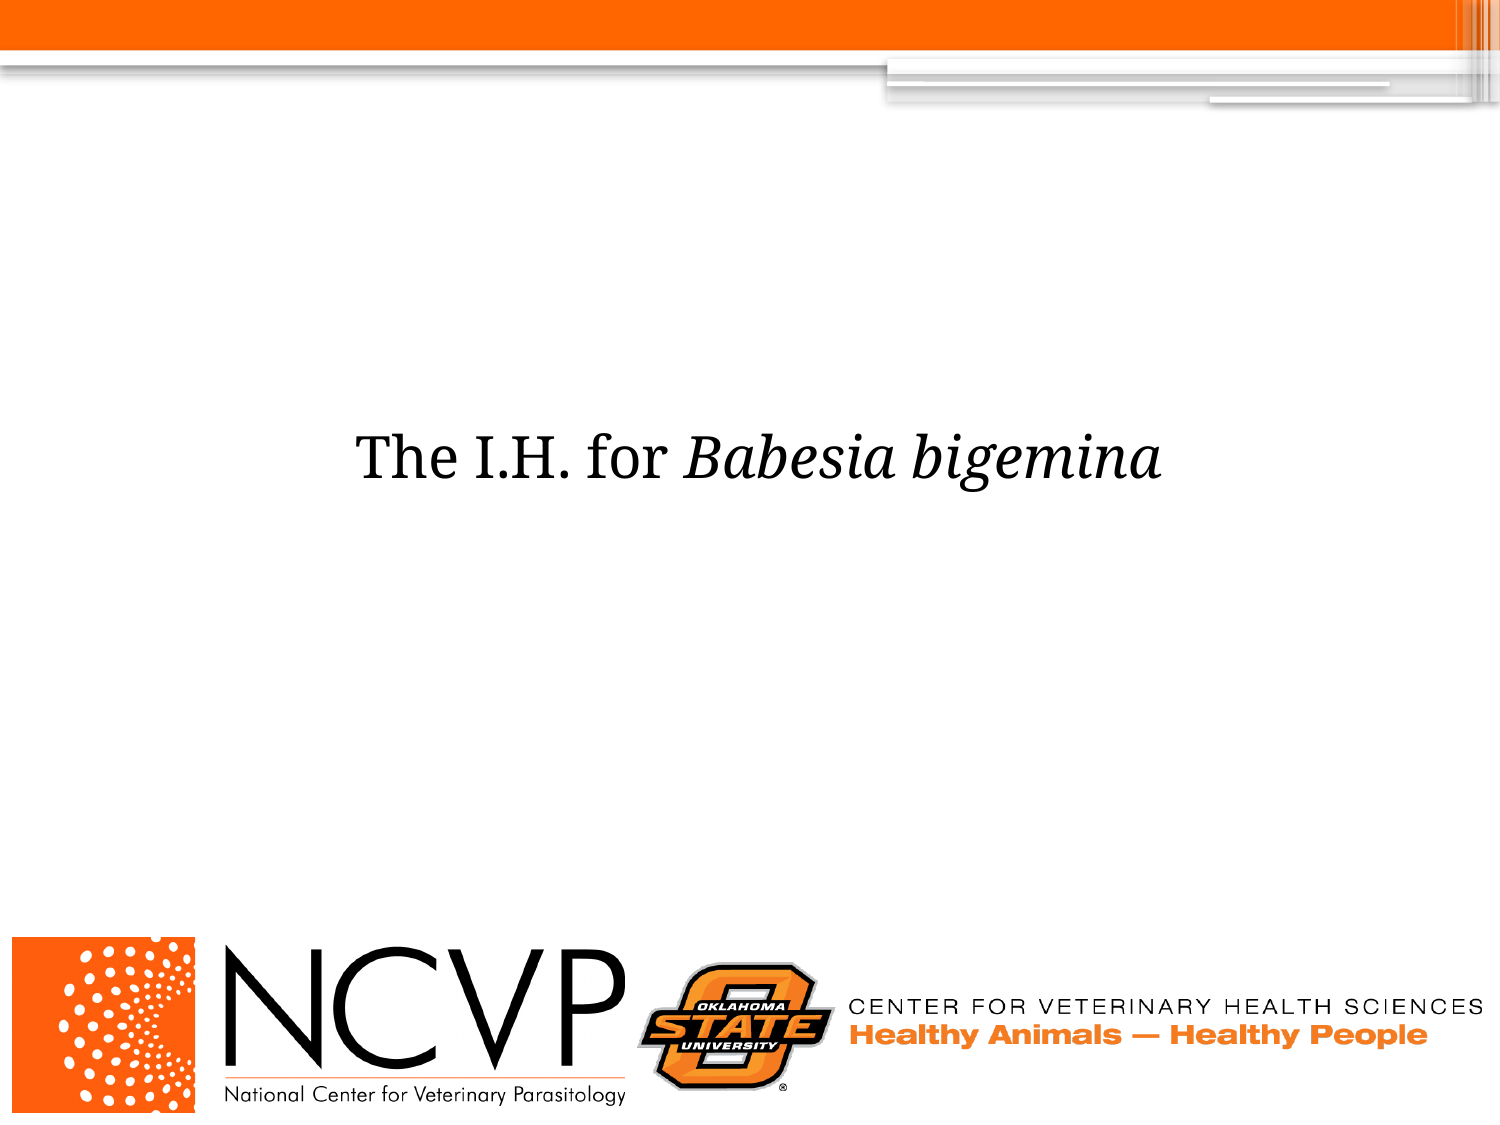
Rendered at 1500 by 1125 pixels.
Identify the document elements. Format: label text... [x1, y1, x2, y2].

picture [12, 937, 626, 1113]
picture [637, 962, 1483, 1092]
list The I.H. for Babesia bigemina [75, 412, 1425, 963]
